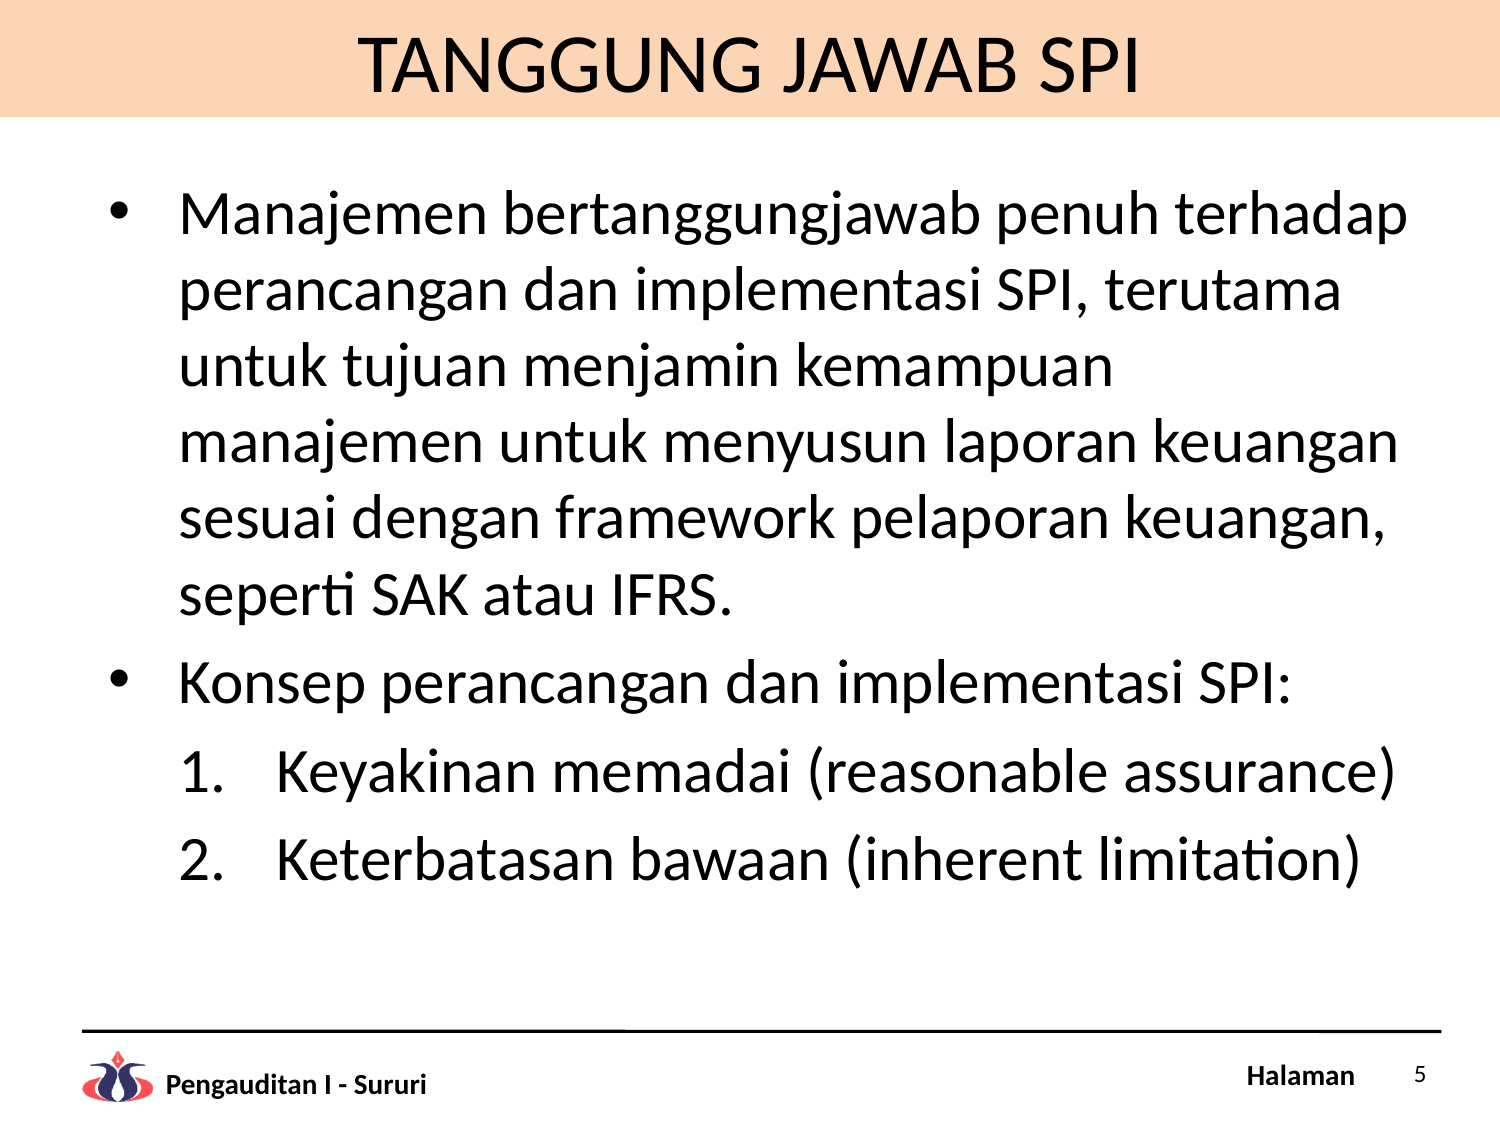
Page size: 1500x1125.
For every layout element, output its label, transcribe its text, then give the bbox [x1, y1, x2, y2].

title TANGGUNG JAWAB SPI [0, 0, 1500, 118]
subtitle Manajemen bertanggungjawab penuh terhadap perancangan dan implementasi SPI, terutama untuk tujuan menjamin kemampuan manajemen untuk menyusun laporan keuangan sesuai dengan framework pelaporan keuangan, seperti SAK atau IFRS. Konsep perancangan dan implementasi SPI: Keyakinan memadai (reasonable assurance) Keterbatasan bawaan (inherent limitation) [93, 164, 1442, 1020]
picture [82, 1051, 153, 1102]
slide_number 5 [1371, 1042, 1442, 1103]
